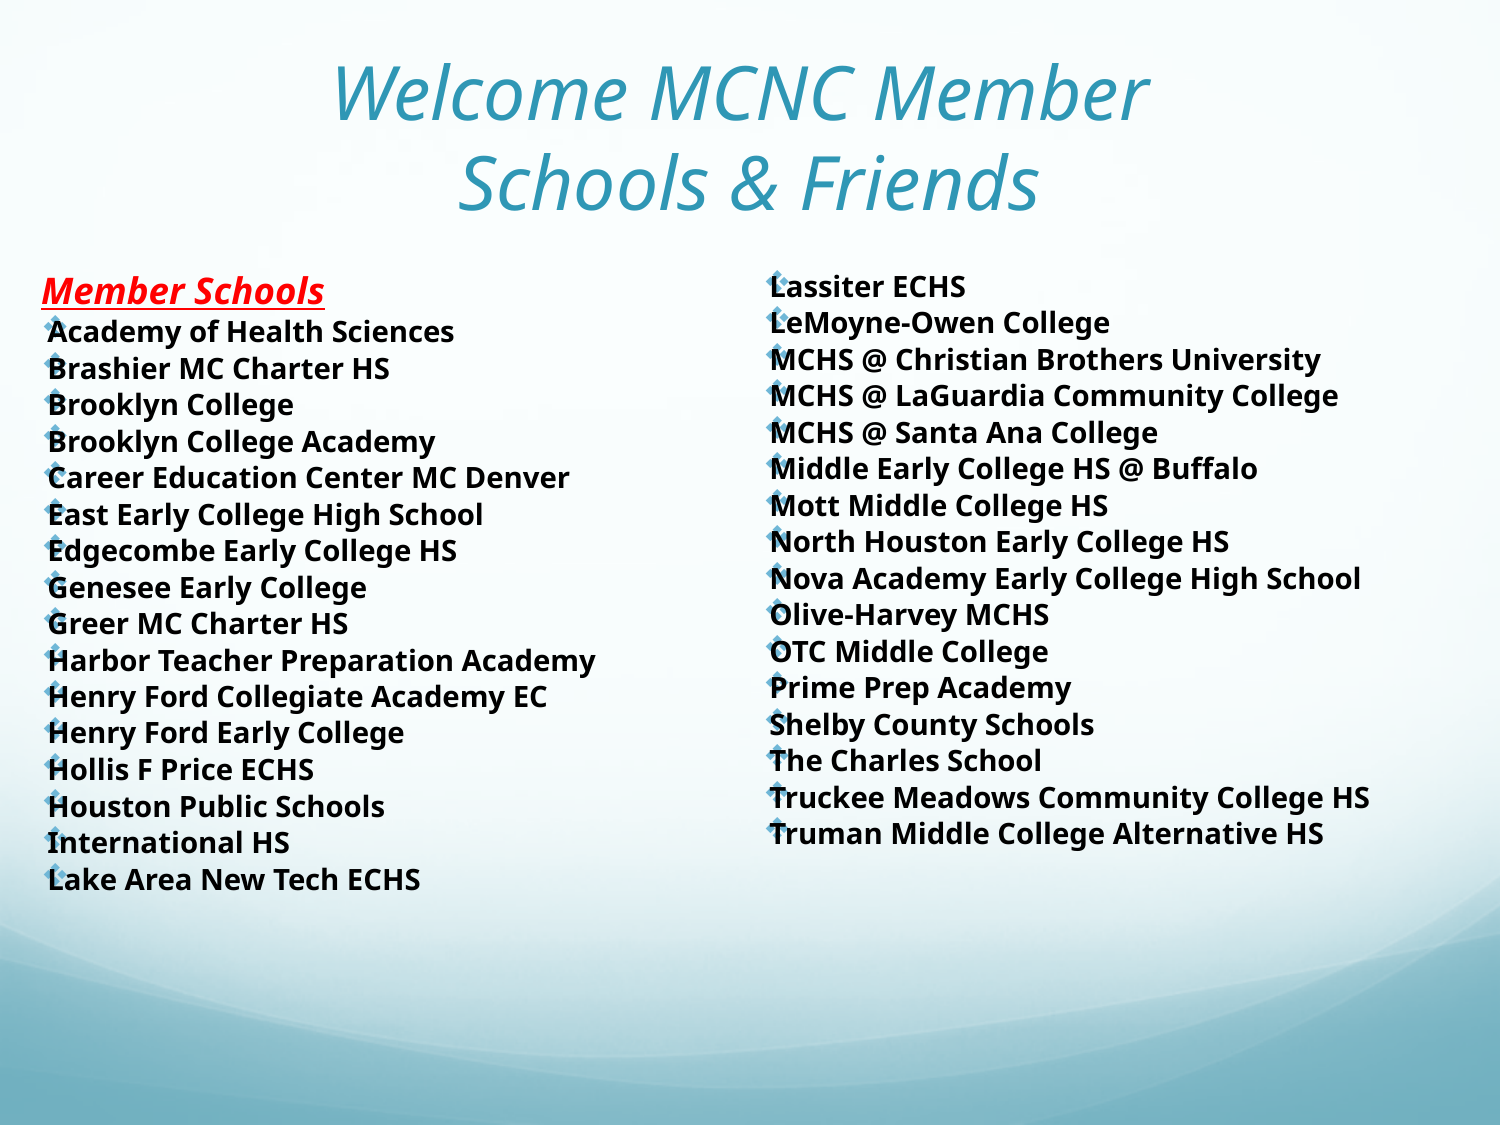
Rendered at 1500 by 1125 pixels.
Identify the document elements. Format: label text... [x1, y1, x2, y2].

text_box Member Schools Academy of Health Sciences Brashier MC Charter HS Brooklyn College Brooklyn College Academy Career Education Center MC Denver East Early College High School Edgecombe Early College HS Genesee Early College Greer MC Charter HS Harbor Teacher Preparation Academy Henry Ford Collegiate Academy EC Henry Ford Early College Hollis F Price ECHS Houston Public Schools International HS Lake Area New Tech ECHS Lassiter ECHS LeMoyne-Owen College MCHS @ Christian Brothers University MCHS @ LaGuardia Community College MCHS @ Santa Ana College Middle Early College HS @ Buffalo Mott Middle College HS North Houston Early College HS Nova Academy Early College High School Olive-Harvey MCHS OTC Middle College Prime Prep Academy Shelby County Schools The Charles School Truckee Meadows Community College HS Truman Middle College Alternative HS [26, 260, 1500, 1036]
title Welcome MCNC Member Schools & Friends [75, 45, 1425, 233]
